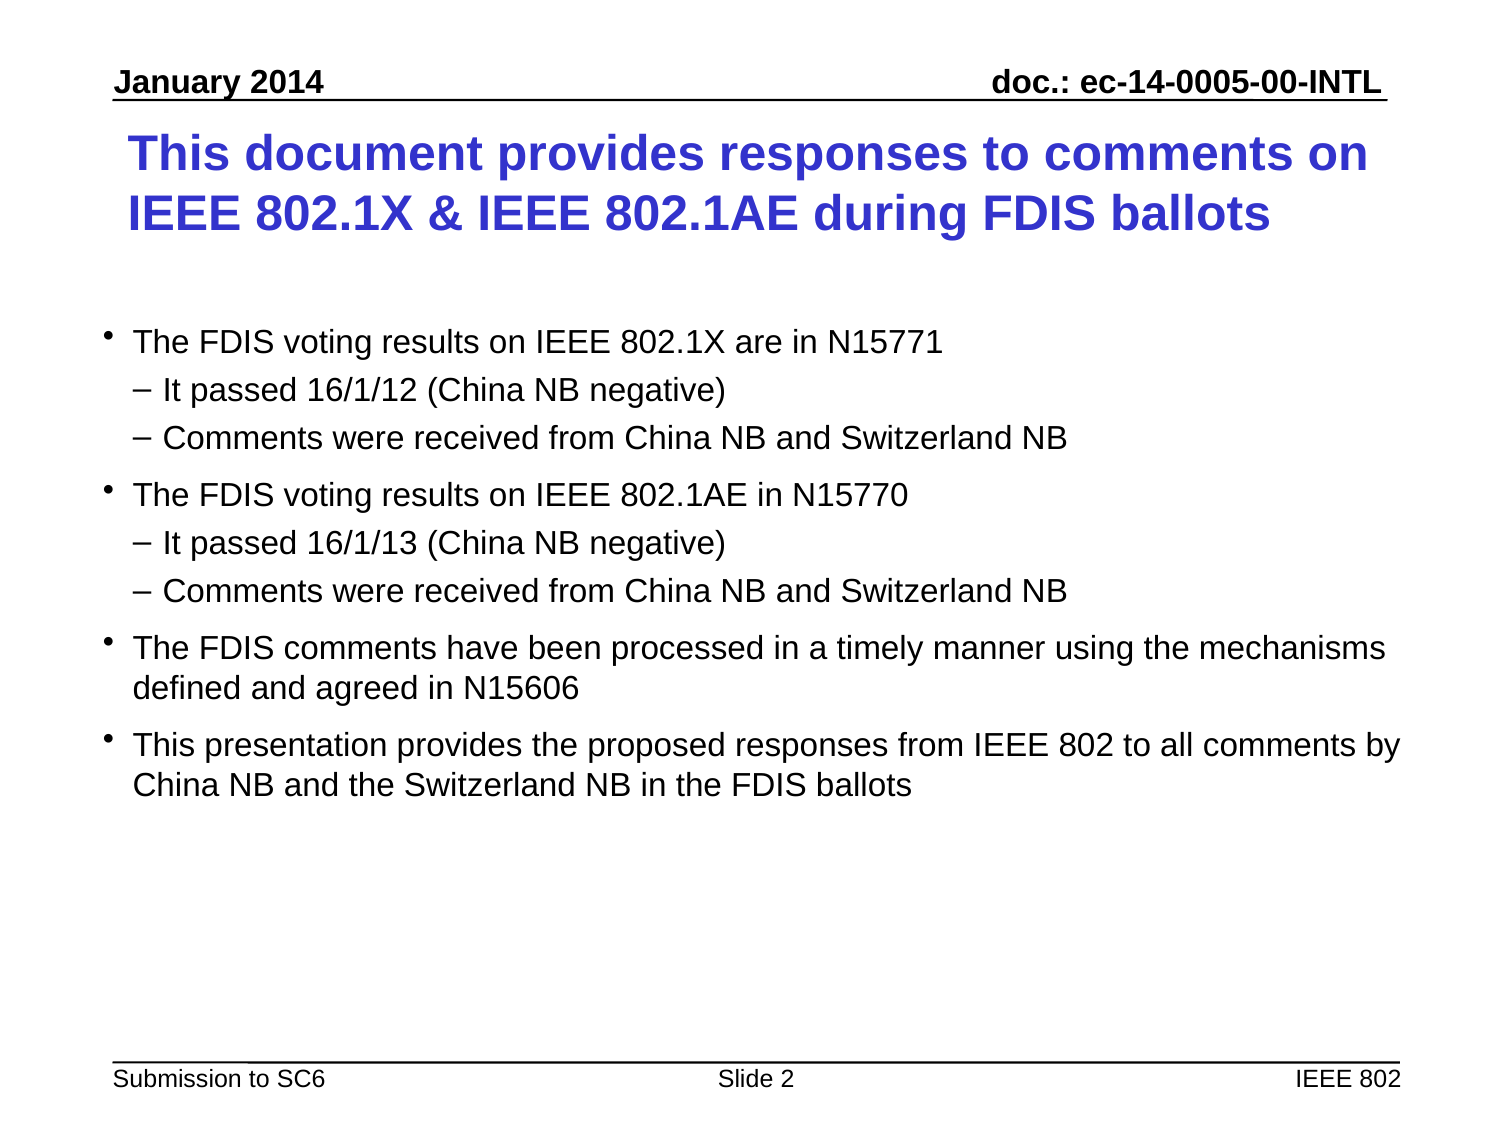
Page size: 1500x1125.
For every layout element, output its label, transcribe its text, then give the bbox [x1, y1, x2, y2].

title This document provides responses to comments on IEEE 802.1X & IEEE 802.1AE during FDIS ballots [112, 112, 1388, 288]
list The FDIS voting results on IEEE 802.1X are in N15771 It passed 16/1/12 (China NB negative) Comments were received from China NB and Switzerland NB The FDIS voting results on IEEE 802.1AE in N15770 It passed 16/1/13 (China NB negative) Comments were received from China NB and Switzerland NB The FDIS comments have been processed in a timely manner using the mechanisms defined and agreed in N15606 This presentation provides the proposed responses from IEEE 802 to all comments by China NB and the Switzerland NB in the FDIS ballots [87, 312, 1438, 1000]
footer IEEE 802 [1294, 1061, 1402, 1093]
slide_number Slide 2 [709, 1061, 803, 1093]
